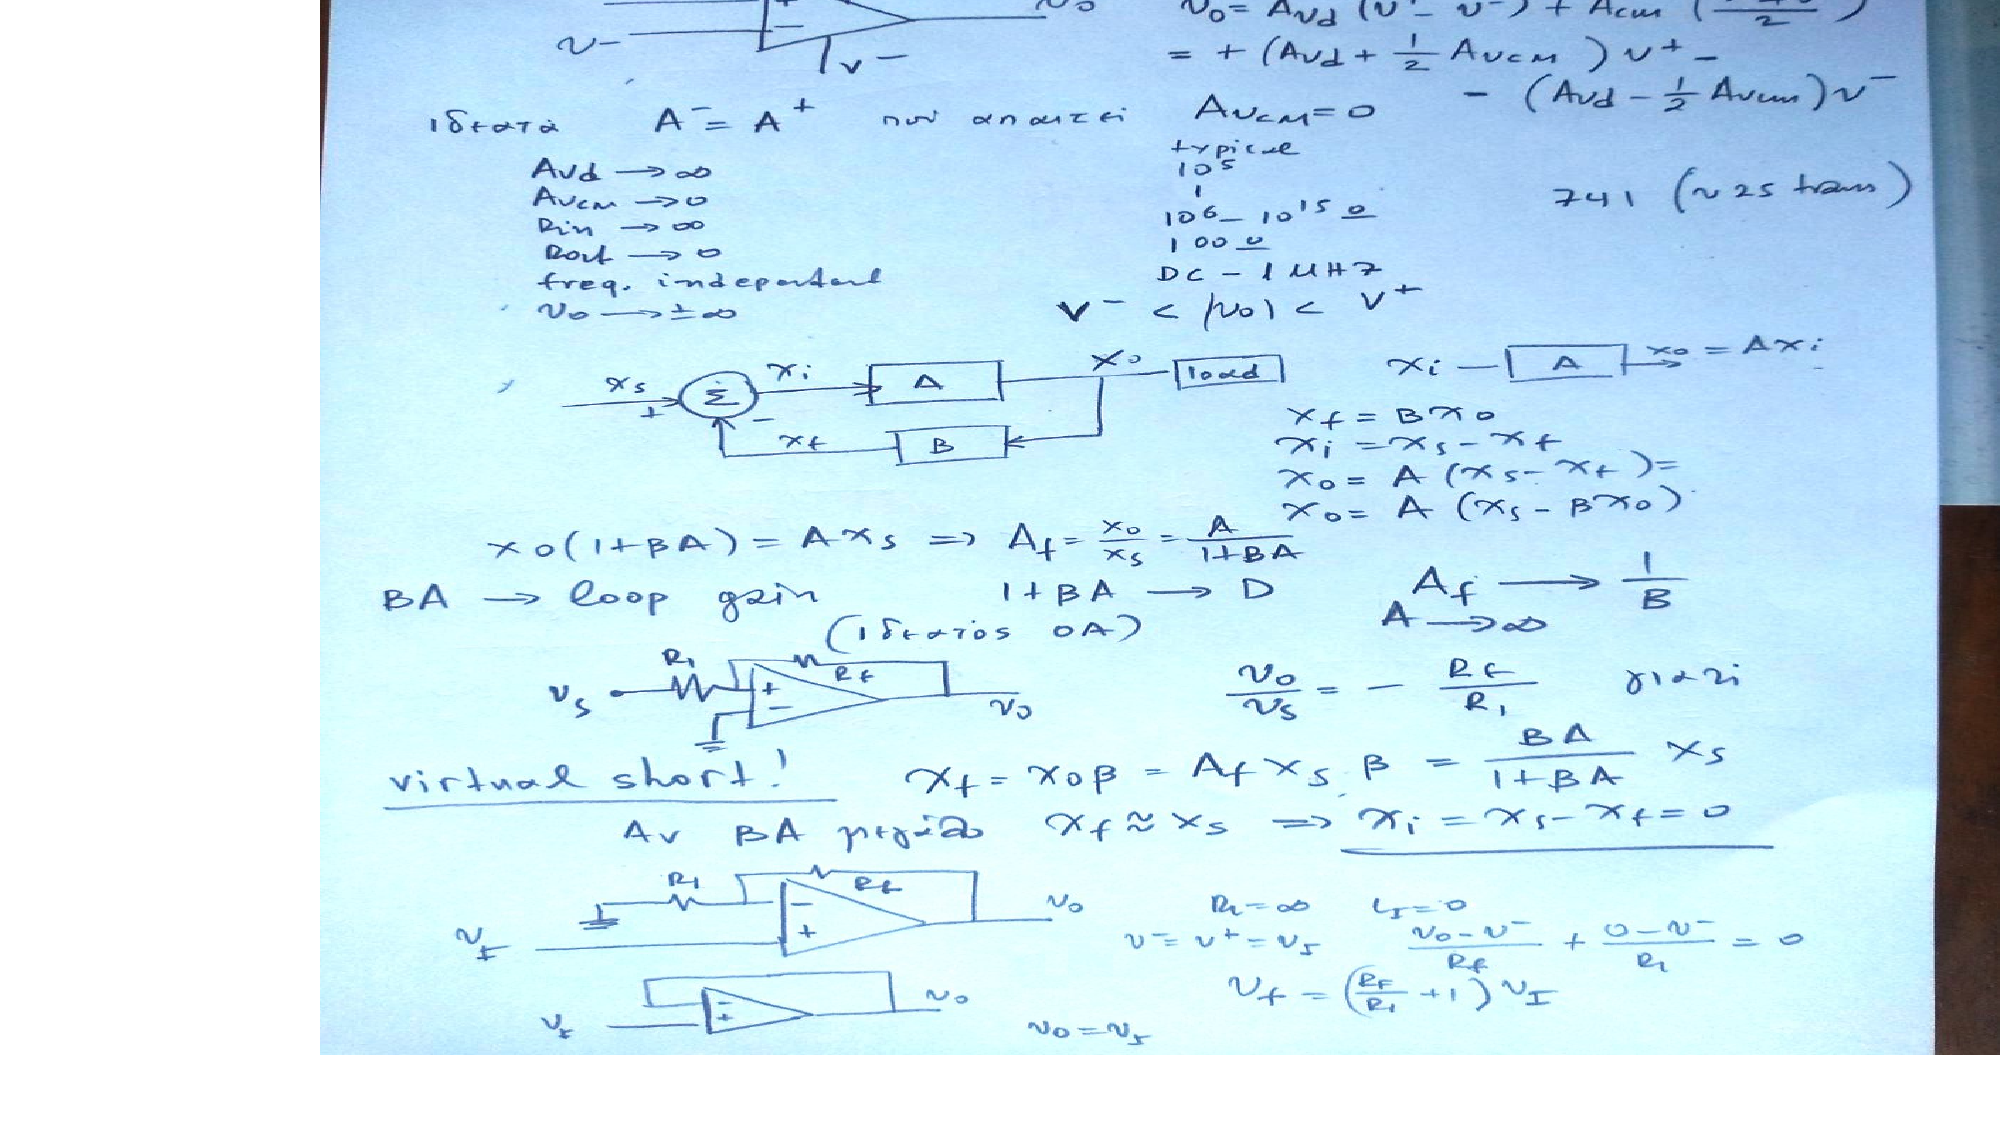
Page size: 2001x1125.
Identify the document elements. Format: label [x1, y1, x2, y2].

picture [319, 0, 2000, 1055]
